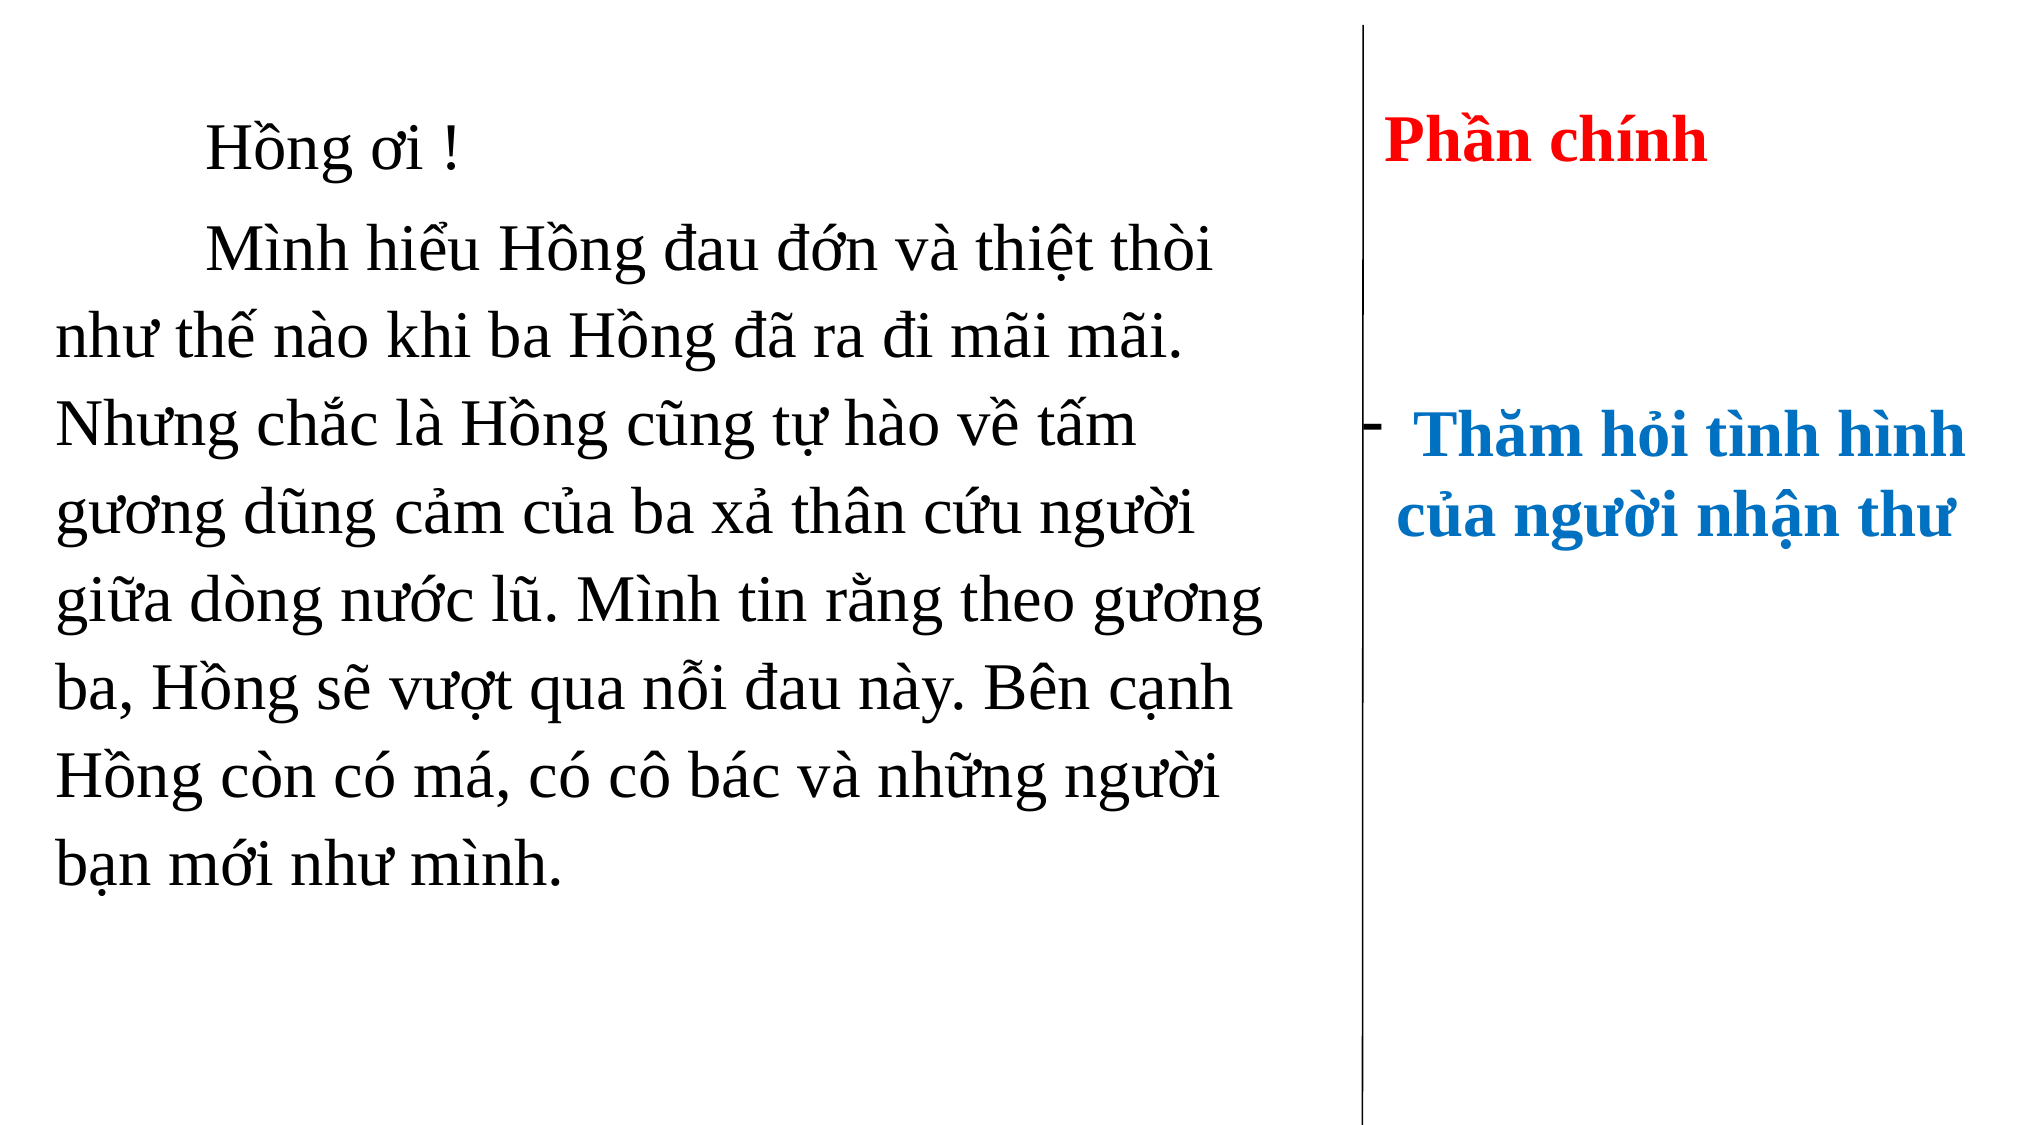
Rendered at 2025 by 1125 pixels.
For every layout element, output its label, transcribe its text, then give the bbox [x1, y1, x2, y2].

text_box Hồng ơi ! Mình hiểu Hồng đau đớn và thiệt thòi như thế nào khi ba Hồng đã ra đi mãi mãi. Nhưng chắc là Hồng cũng tự hào về tấm gương dũng cảm của ba xả thân cứu người giữa dòng nước lũ. Mình tin rằng theo gương ba, Hồng sẽ vượt qua nỗi đau này. Bên cạnh Hồng còn có má, có cô bác và những người bạn mới như mình. [40, 87, 1336, 907]
text_box Thăm hỏi tình hình của người nhận thư [1346, 382, 2022, 558]
text_box Phần chính [1369, 87, 1724, 183]
